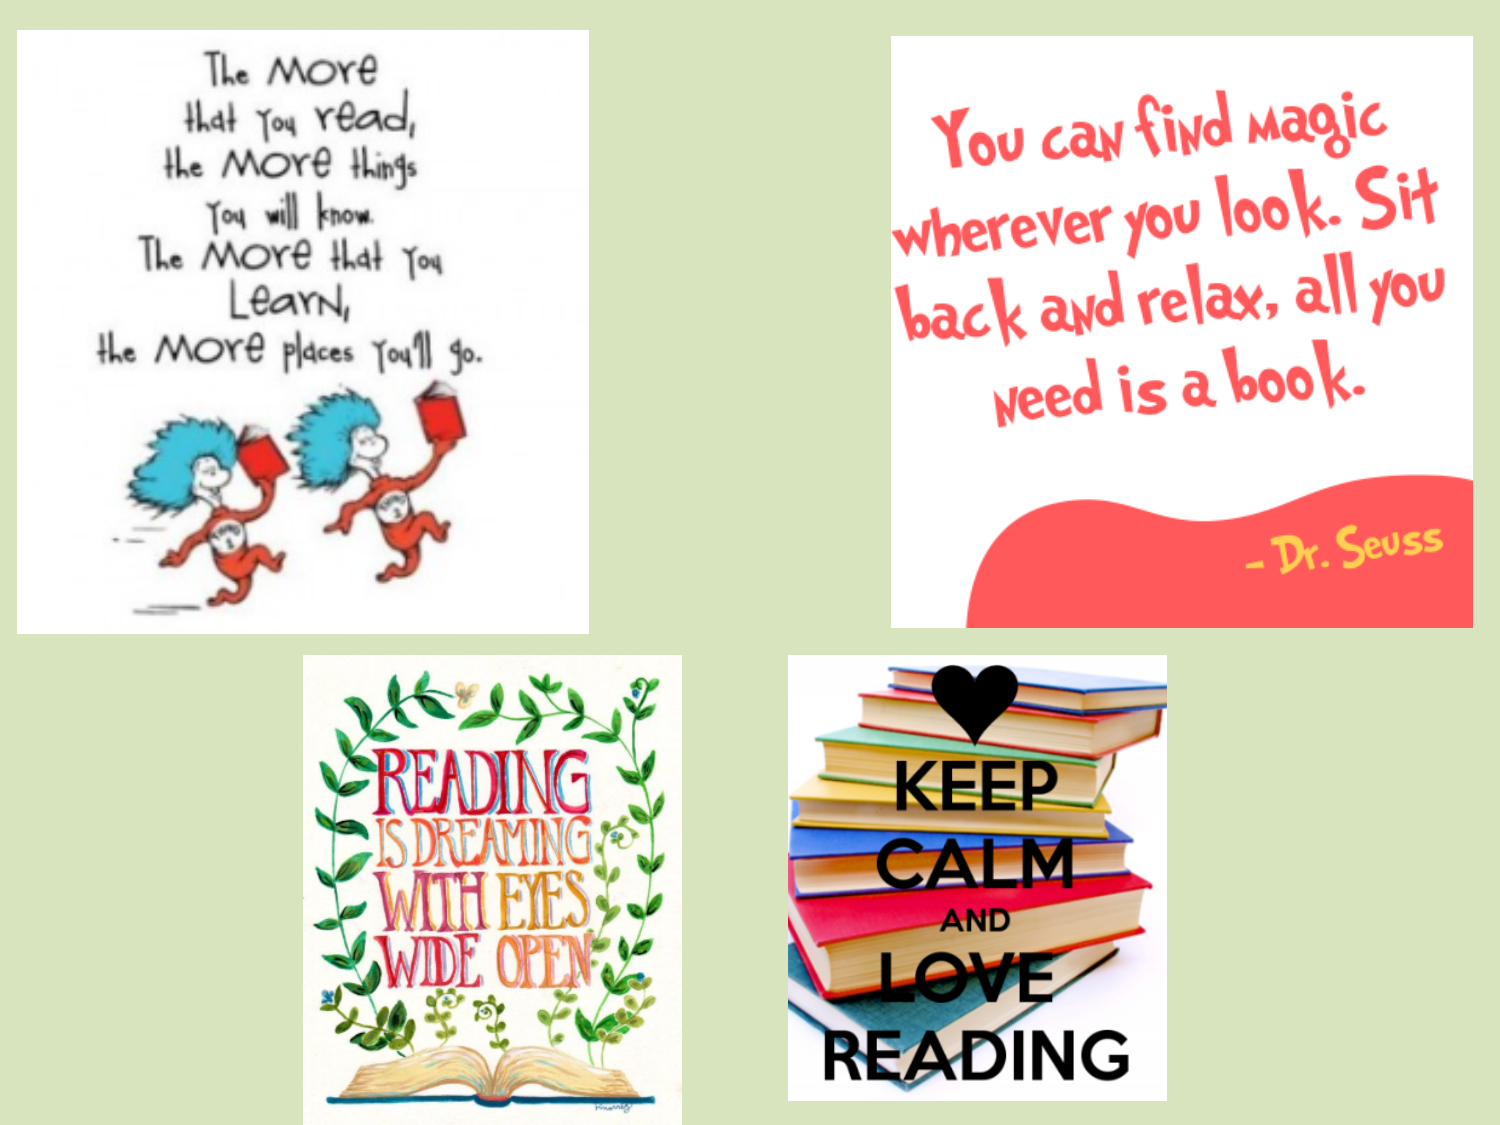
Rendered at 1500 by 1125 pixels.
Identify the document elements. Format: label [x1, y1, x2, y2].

picture [302, 655, 682, 1125]
picture [787, 655, 1167, 1101]
picture [17, 30, 589, 634]
picture [891, 36, 1474, 628]
